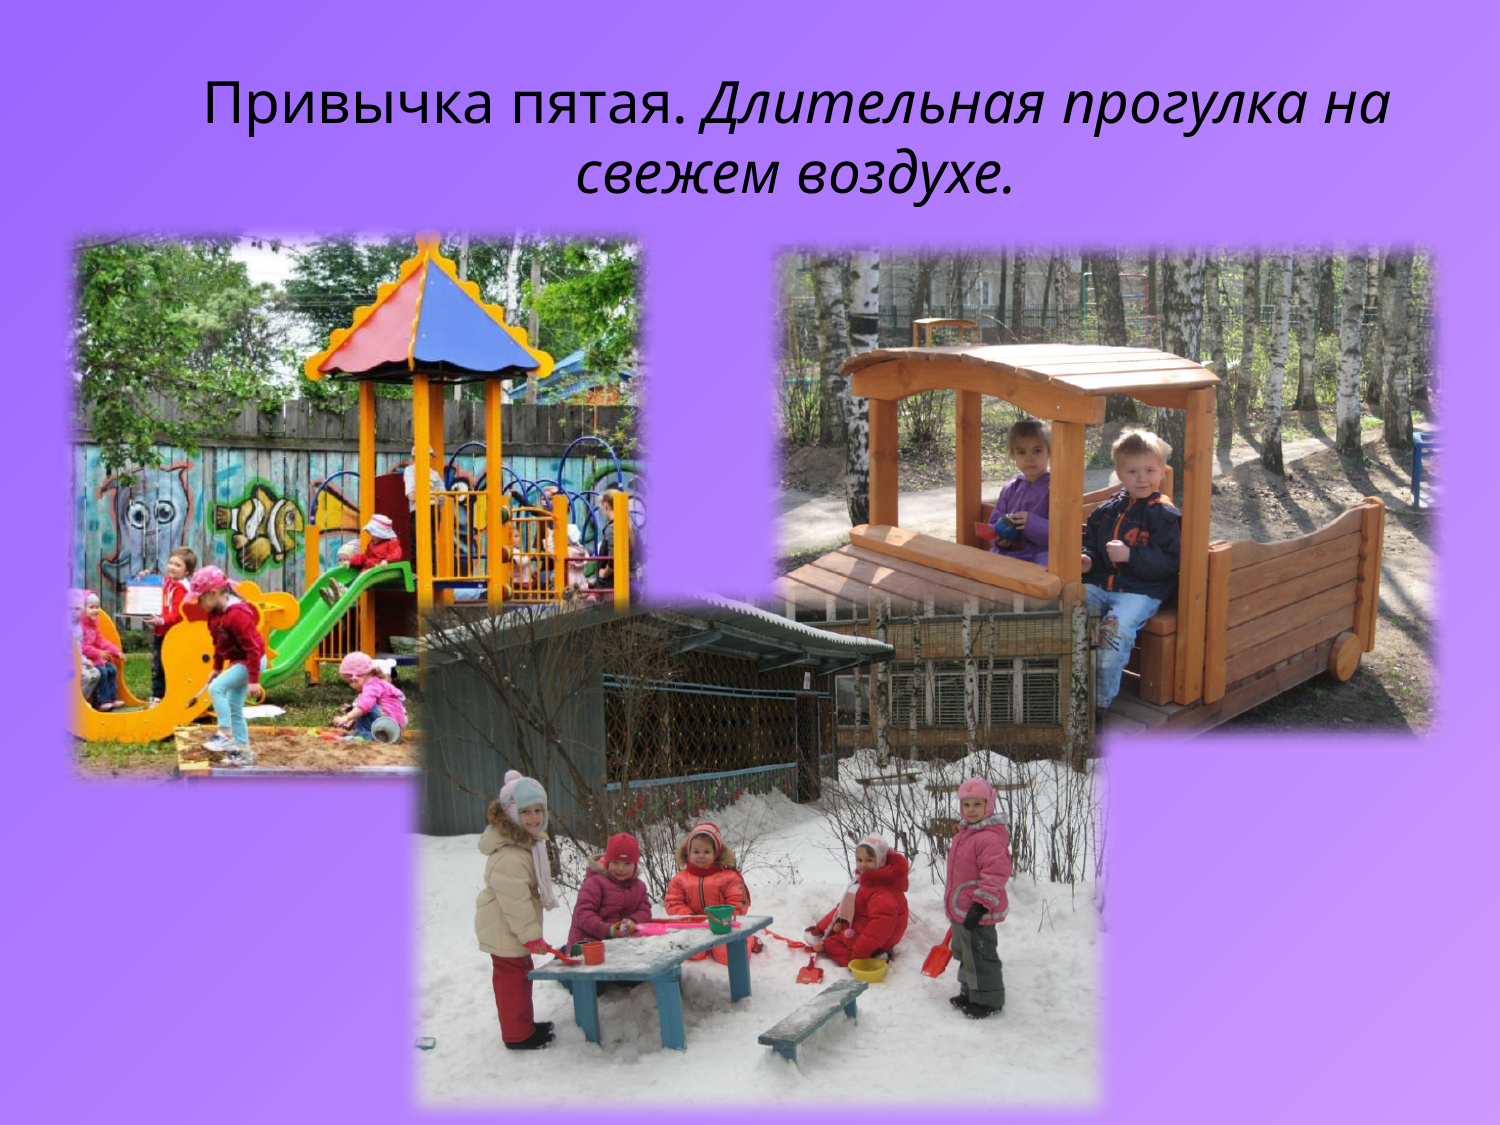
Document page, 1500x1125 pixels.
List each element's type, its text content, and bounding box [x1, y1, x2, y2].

text_box Привычка пятая. Длительная прогулка на свежем воздухе. [139, 45, 1455, 225]
picture [58, 222, 1450, 1125]
